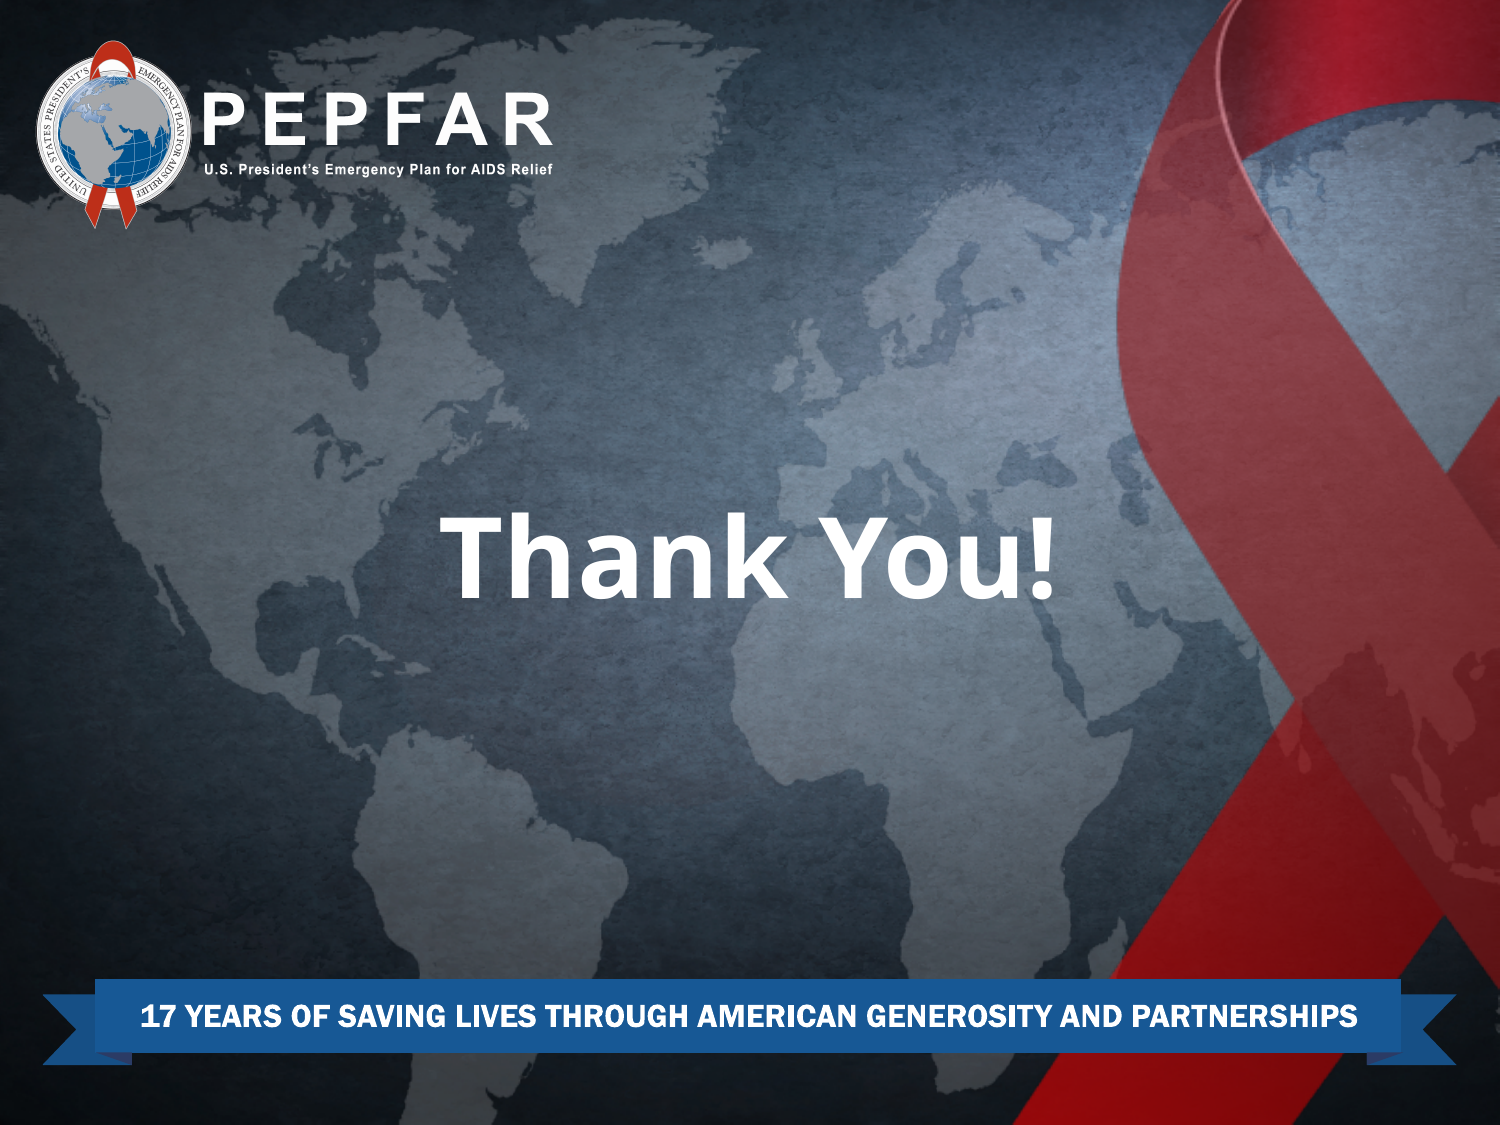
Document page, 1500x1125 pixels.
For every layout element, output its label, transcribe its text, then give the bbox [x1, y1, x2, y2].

title Thank You! [35, 433, 1463, 692]
picture [0, 0, 1500, 1125]
